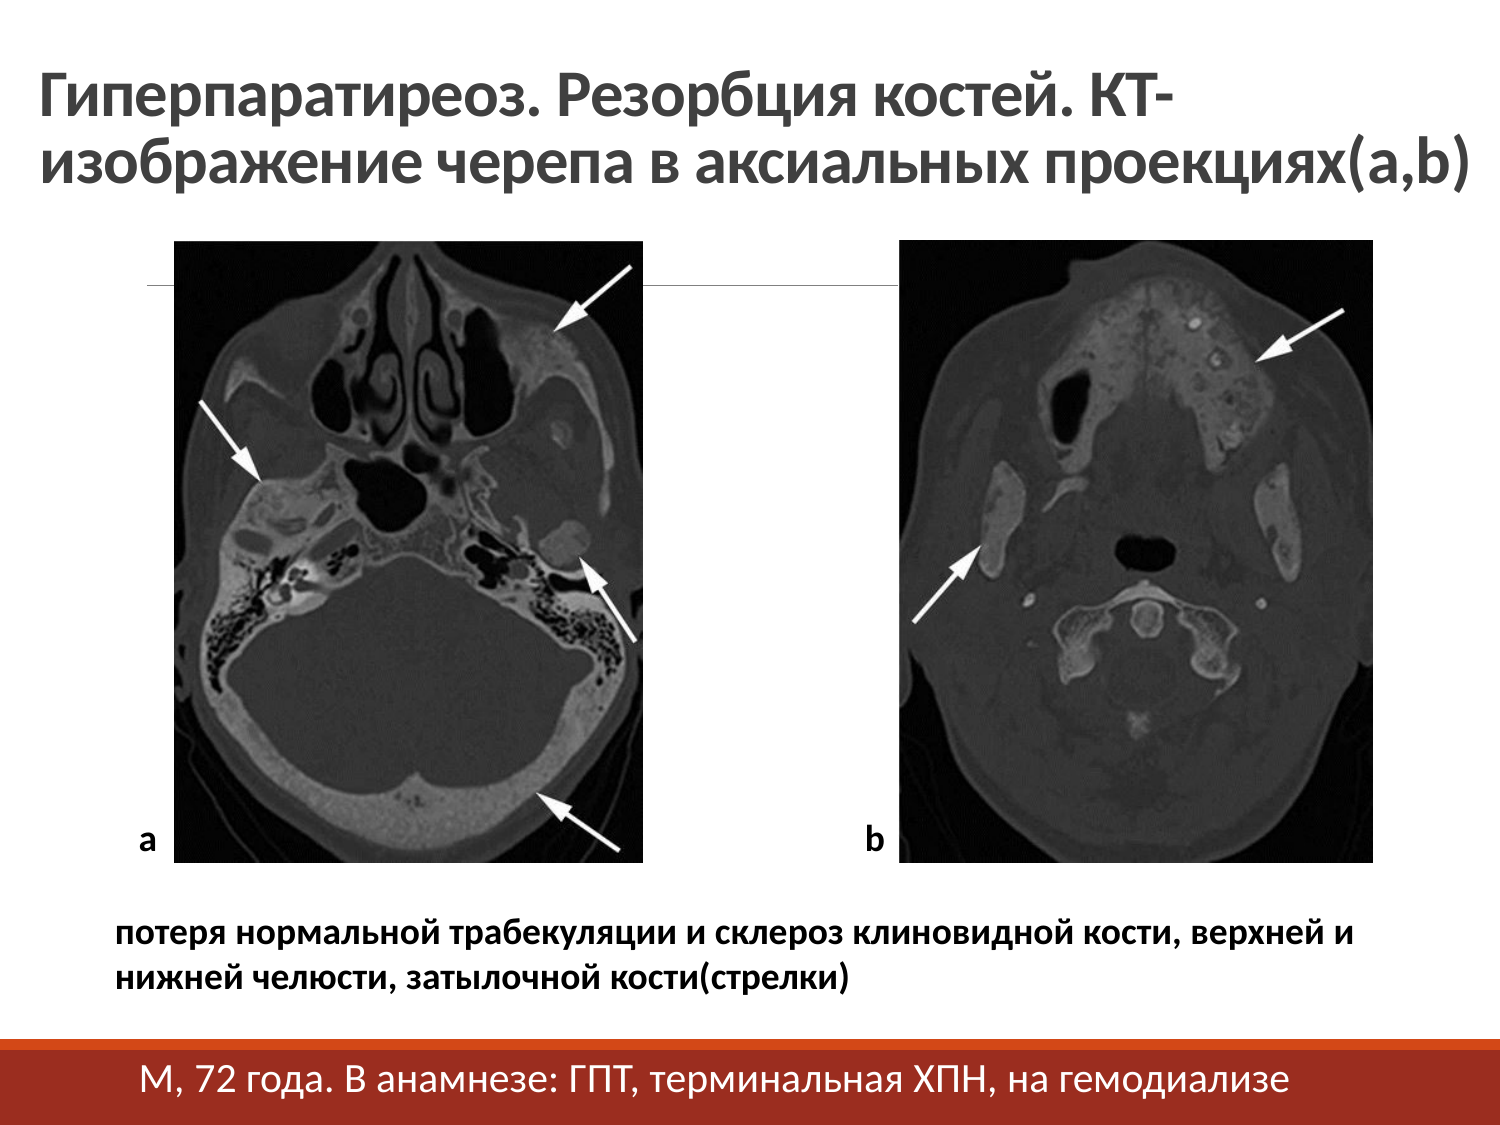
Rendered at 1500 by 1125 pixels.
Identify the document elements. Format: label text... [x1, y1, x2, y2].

text_box М, 72 года. В анамнезе: ГПТ, терминальная ХПН, на гемодиализе [123, 1043, 1500, 1109]
text_box потеря нормальной трабекуляции и склероз клиновидной кости, верхней и нижней челюсти, затылочной кости(стрелки) [99, 899, 1425, 1005]
text_box a [123, 806, 173, 867]
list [174, 239, 643, 864]
picture [898, 239, 1373, 864]
text_box b [849, 806, 897, 867]
title Гиперпаратиреоз. Резорбция костей. КТ-изображение черепа в аксиальных проекциях(a,b) [24, 47, 1500, 285]
